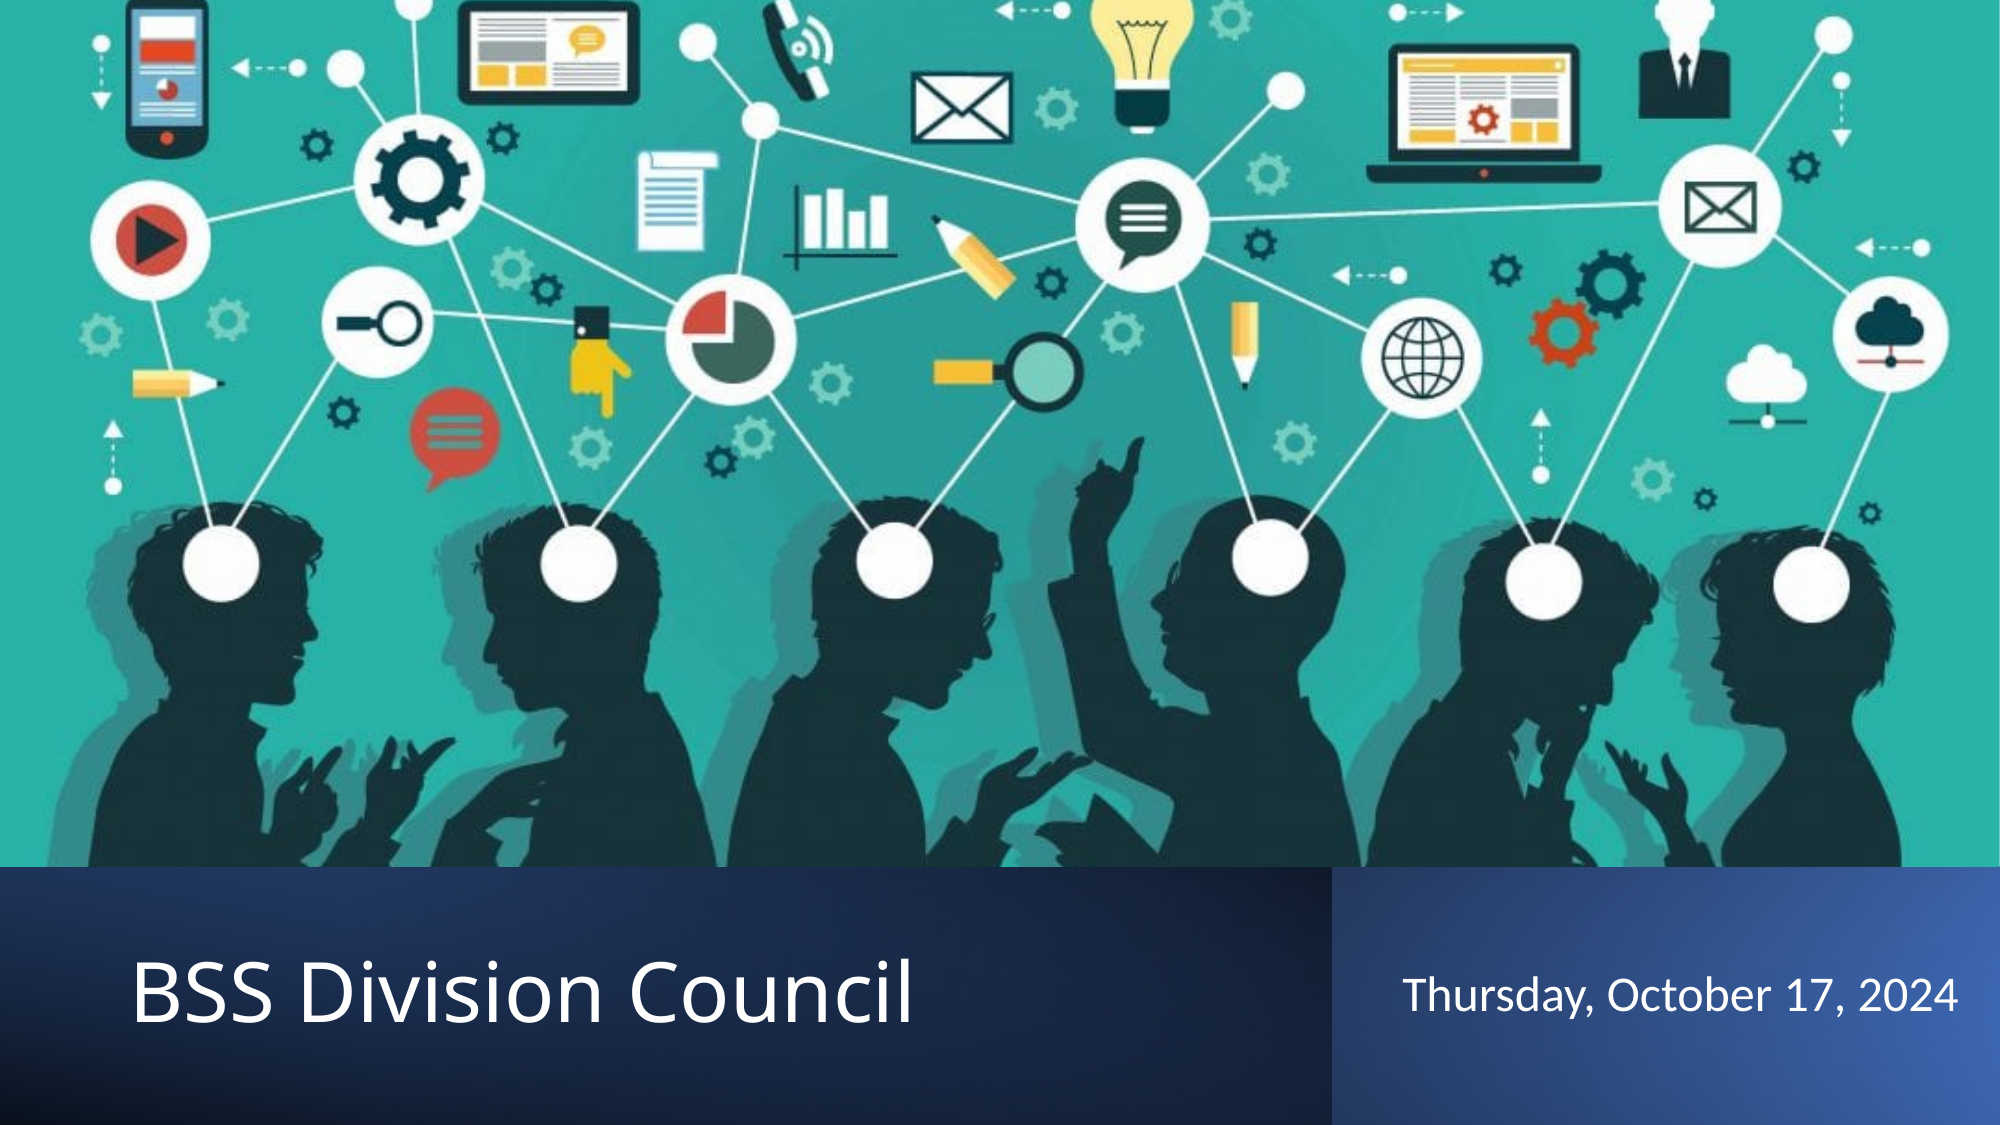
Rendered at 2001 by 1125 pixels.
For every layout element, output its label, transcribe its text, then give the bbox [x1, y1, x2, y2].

picture [0, 0, 2000, 867]
list Thursday, October 17, 2024 [1387, 924, 1984, 1068]
title BSS Division Council [114, 900, 1257, 1091]
text_box [0, 867, 2000, 1125]
